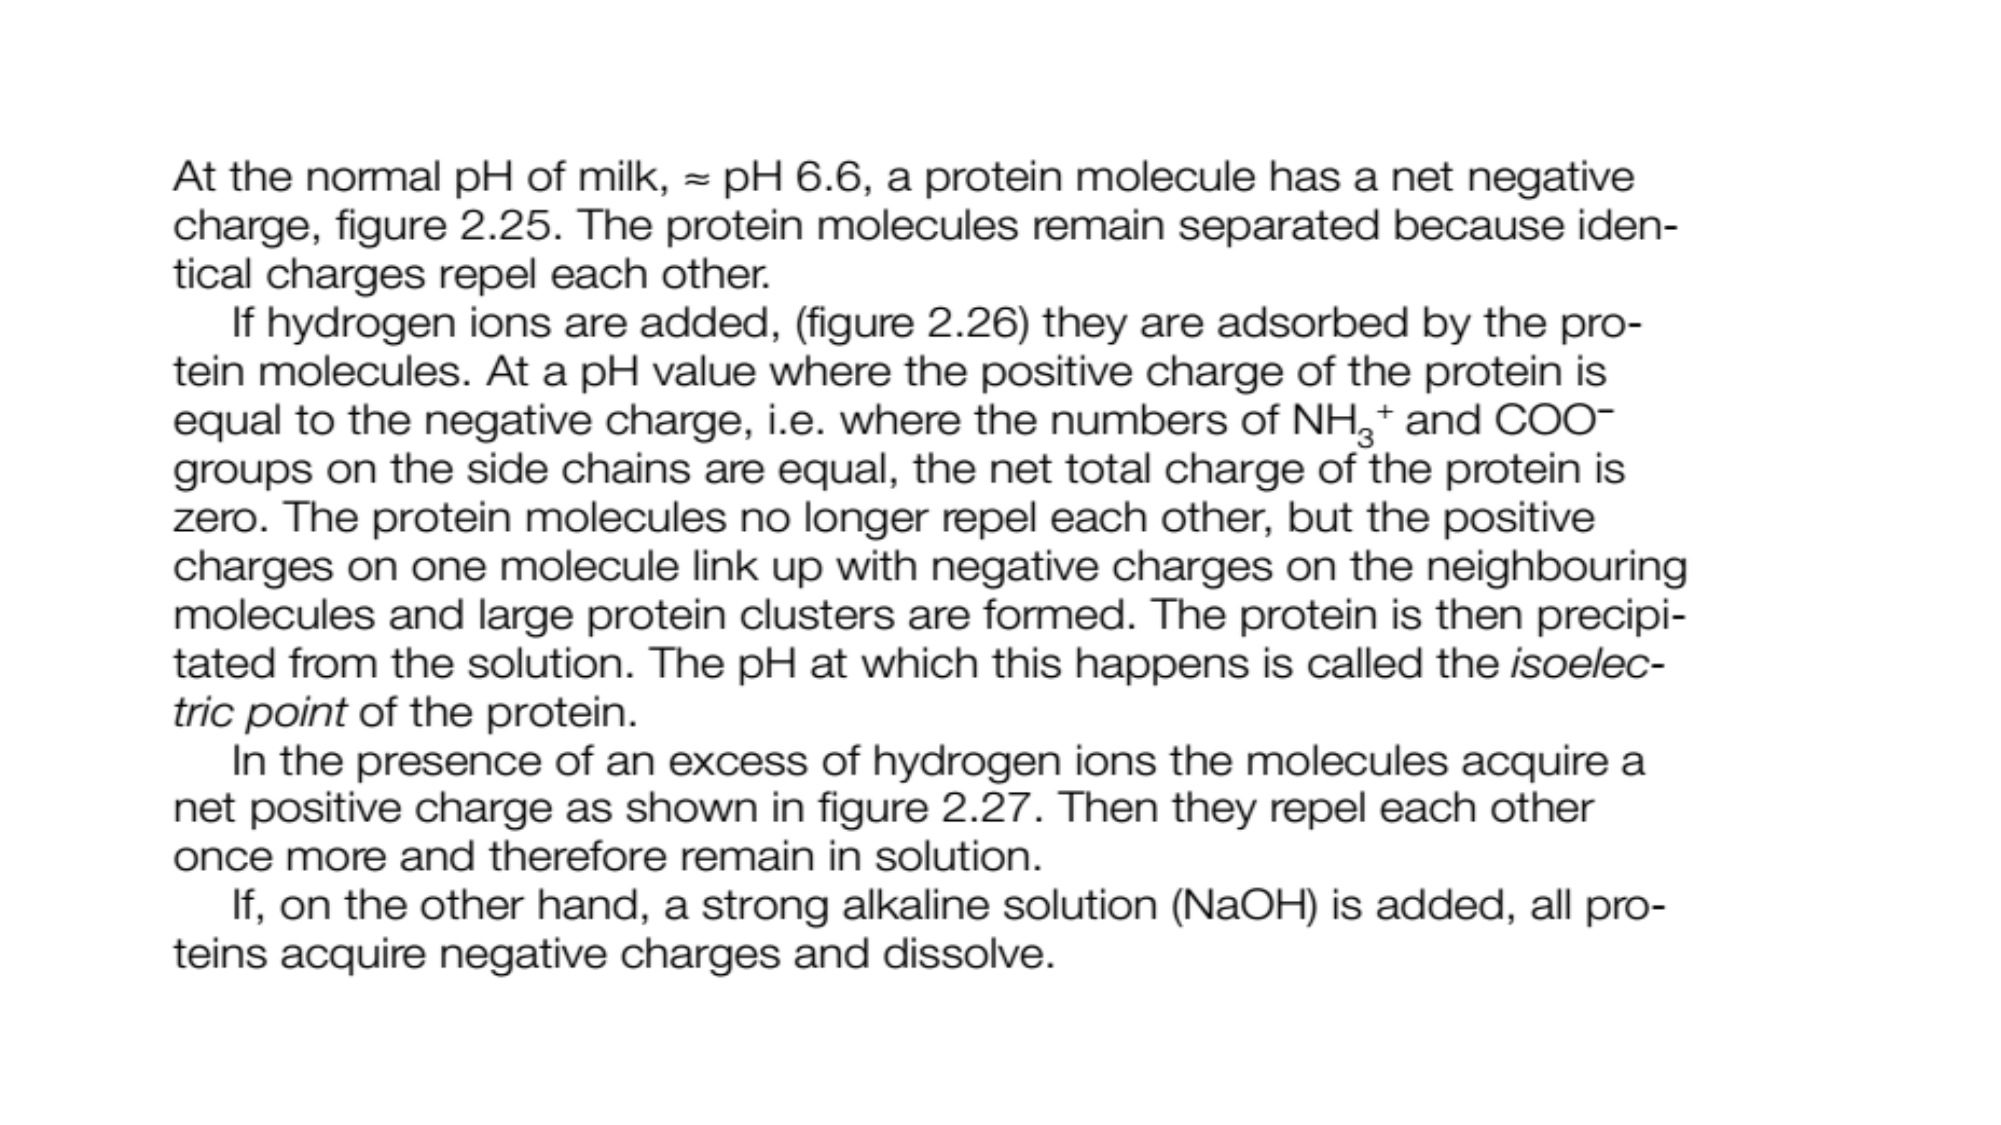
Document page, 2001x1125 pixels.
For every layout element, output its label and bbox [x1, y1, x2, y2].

list [0, 119, 1969, 1011]
